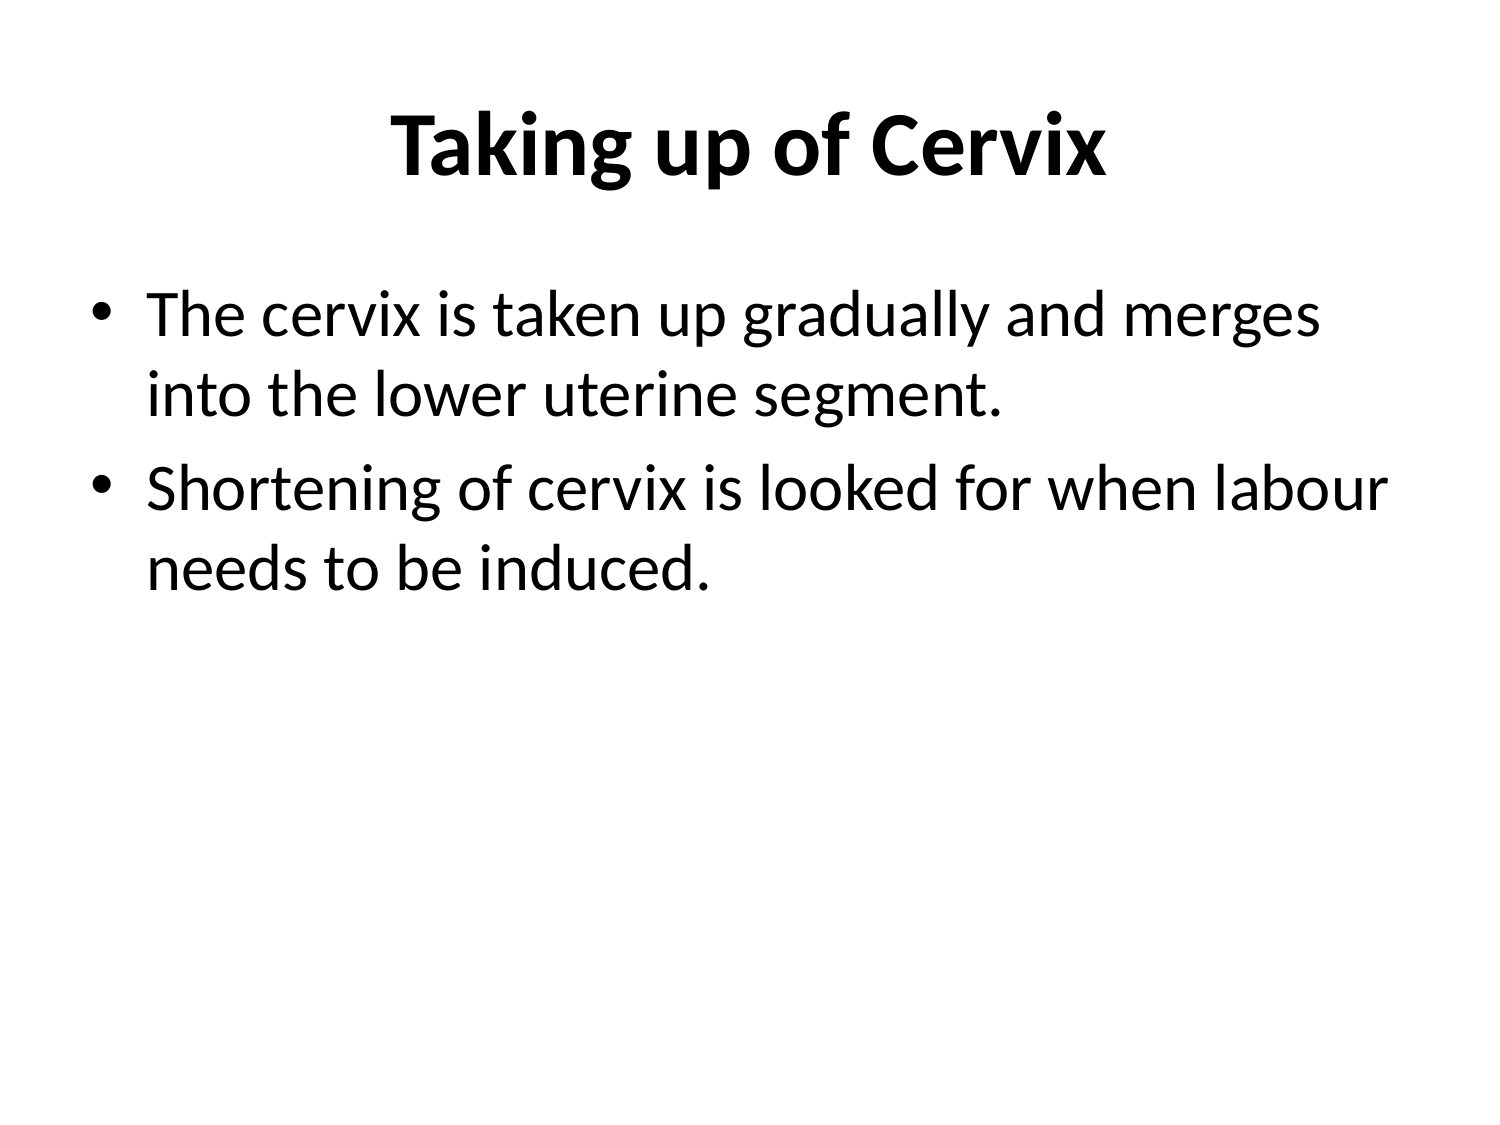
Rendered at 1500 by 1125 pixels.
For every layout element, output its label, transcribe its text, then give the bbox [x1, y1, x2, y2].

list The cervix is taken up gradually and merges into the lower uterine segment. Shortening of cervix is looked for when labour needs to be induced. [75, 262, 1425, 1005]
title Taking up of Cervix [75, 45, 1425, 233]
